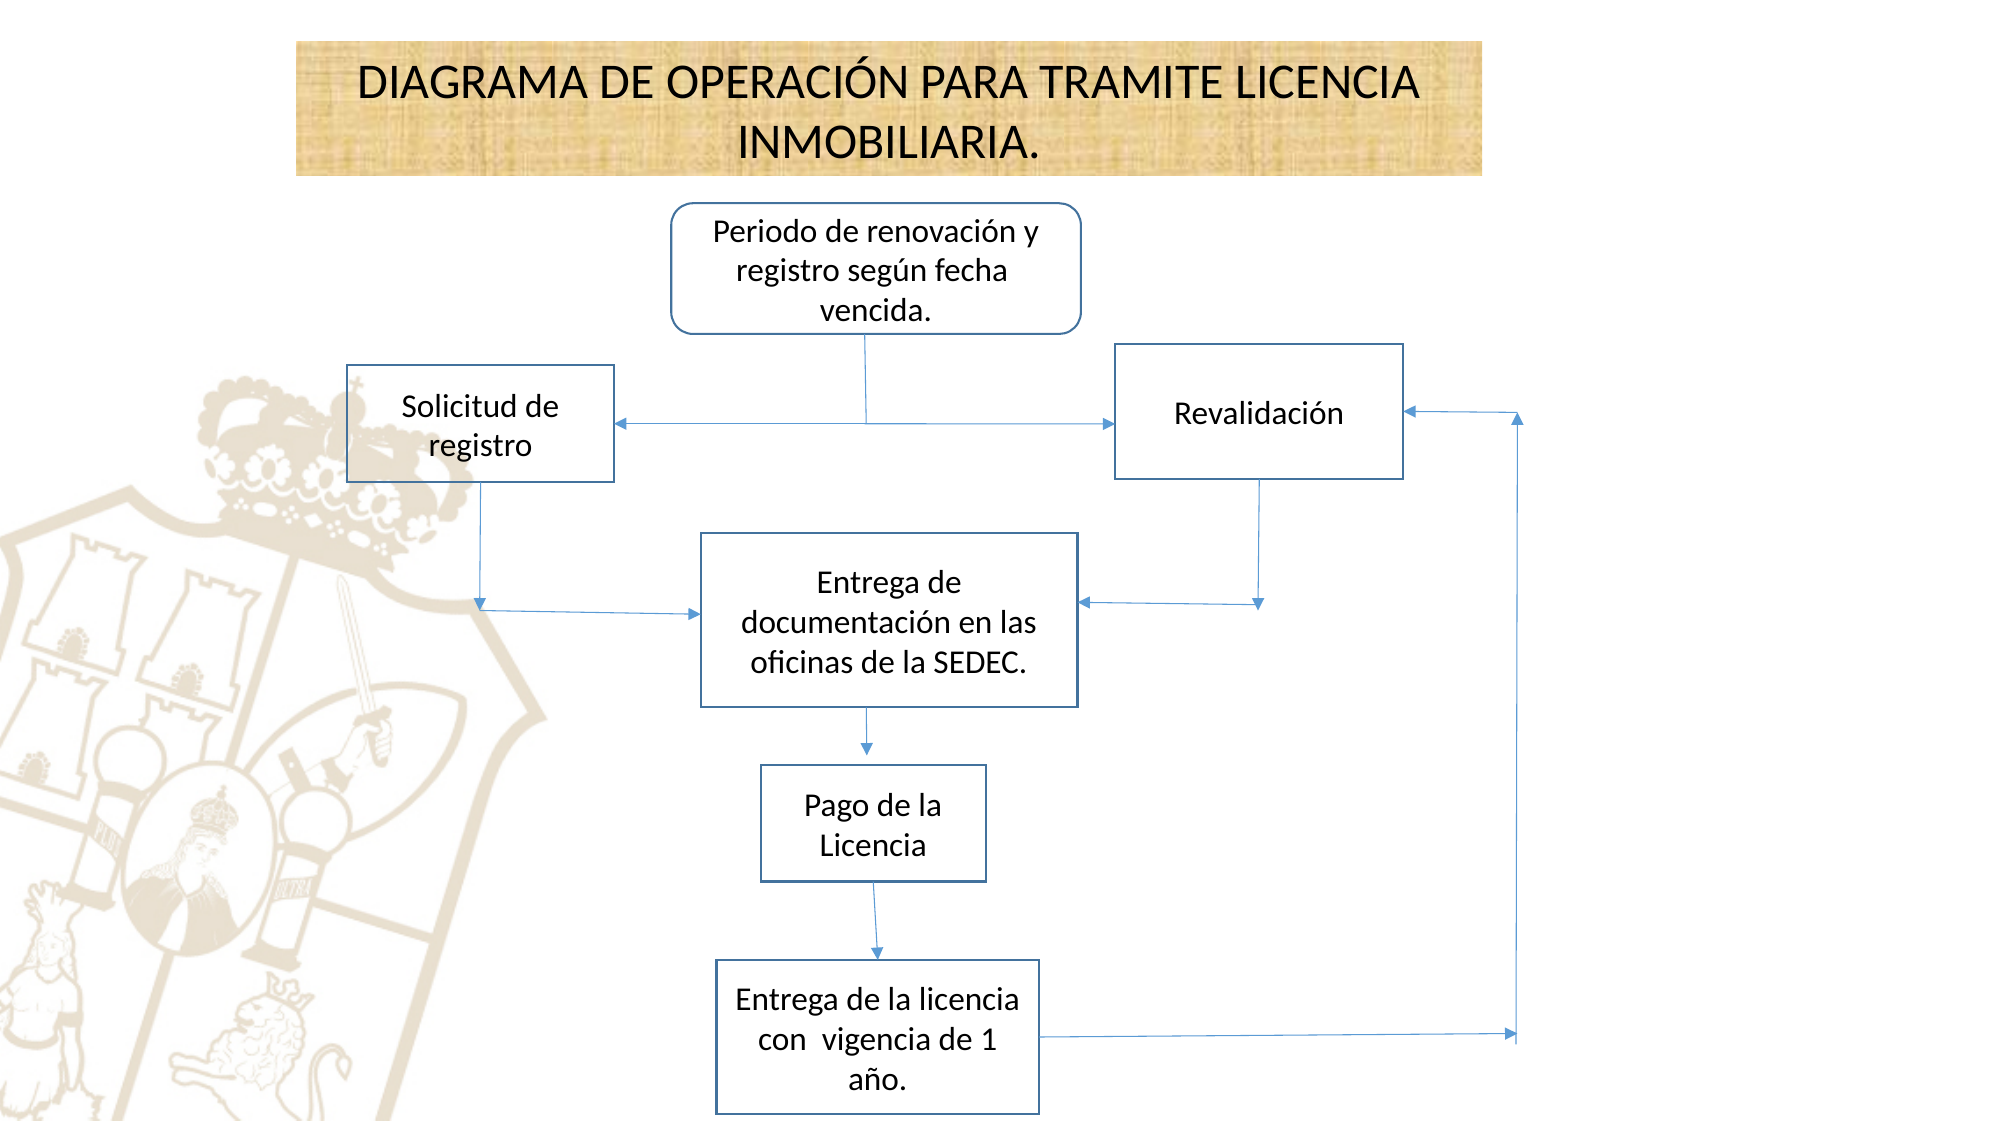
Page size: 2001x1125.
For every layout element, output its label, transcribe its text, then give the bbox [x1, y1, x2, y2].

text_box DIAGRAMA DE OPERACIÓN PARA TRAMITE LICENCIA INMOBILIARIA. [296, 41, 1483, 176]
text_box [347, 203, 1518, 1115]
picture [0, 199, 917, 1121]
